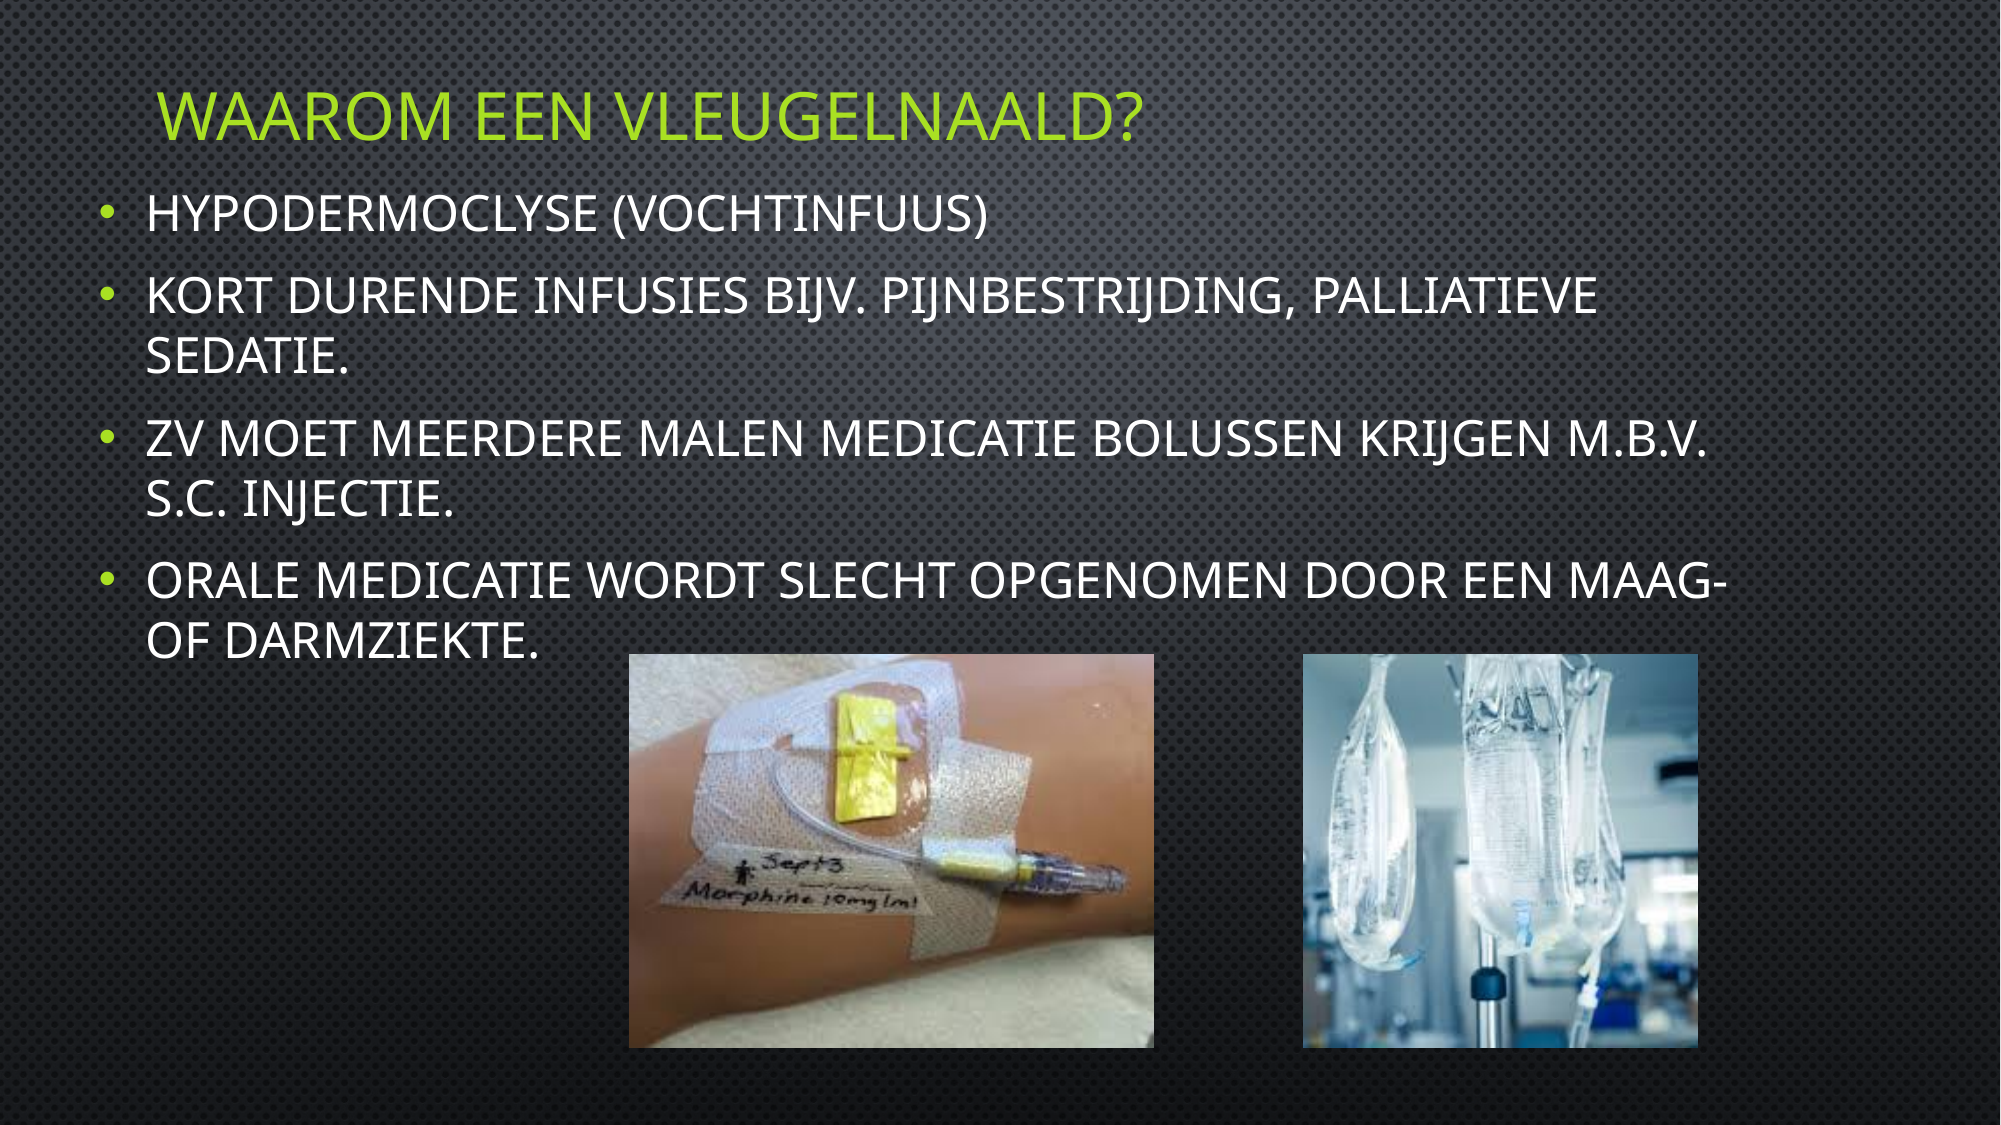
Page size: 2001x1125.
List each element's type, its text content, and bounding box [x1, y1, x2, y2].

title Waarom een vleugelnaald? [141, 32, 1813, 195]
picture [1303, 654, 1699, 1048]
picture [628, 654, 1154, 1048]
list Hypodermoclyse (vochtinfuus) Kort durende infusies bijv. pijnbestrijding, palliatieve sedatie. Zv moet meerdere malen medicatie bolussen krijgen m.b.v. s.c. injectie. Orale medicatie wordt slecht opgenomen door een maag- of darmziekte. [83, 118, 1774, 732]
